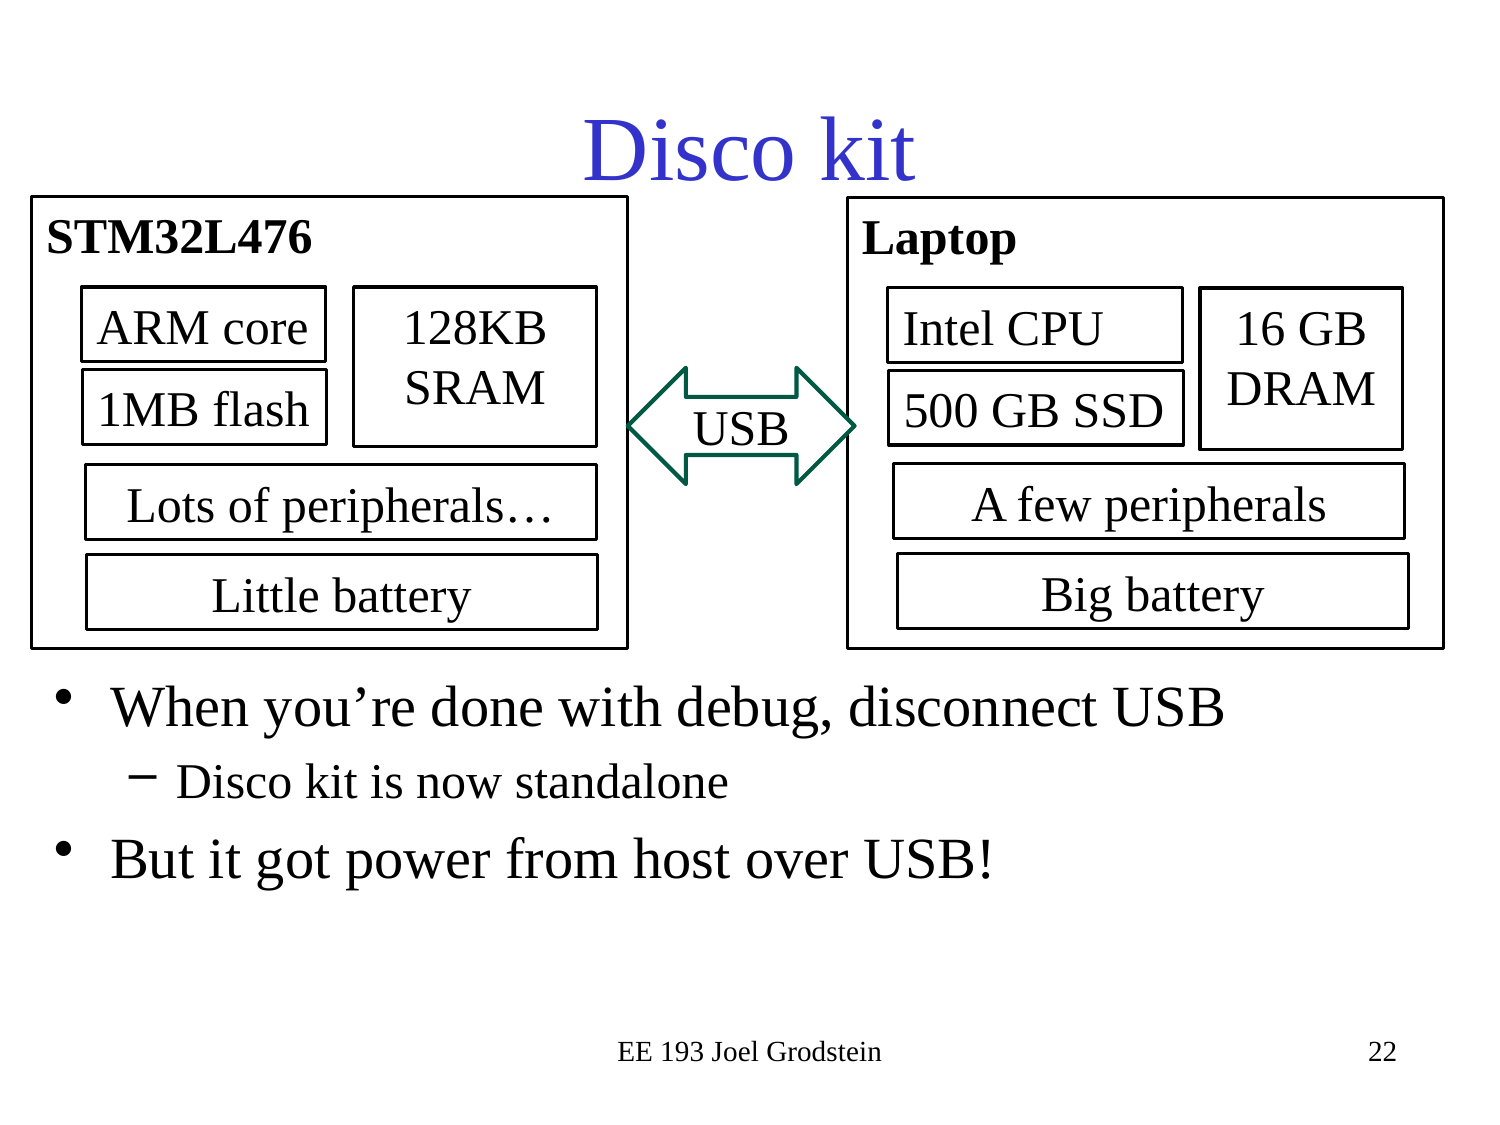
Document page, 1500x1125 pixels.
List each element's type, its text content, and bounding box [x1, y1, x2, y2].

text_box Laptop [847, 197, 1444, 649]
footer EE 193 Joel Grodstein [512, 1024, 988, 1101]
text_box Big battery [897, 553, 1409, 629]
text_box A few peripherals [893, 463, 1405, 539]
list When you’re done with debug, disconnect USB Disco kit is now standalone But it got power from host over USB! [38, 661, 1444, 994]
text_box 128KB SRAM [353, 287, 597, 447]
text_box 1MB flash [82, 369, 327, 445]
text_box USB [625, 365, 857, 487]
text_box 500 GB SSD [888, 370, 1184, 446]
text_box Intel CPU [887, 287, 1183, 363]
text_box STM32L476 [31, 196, 628, 649]
title Disco kit [112, 50, 1388, 238]
text_box 16 GB DRAM [1199, 287, 1403, 450]
text_box Lots of peripherals… [85, 464, 597, 540]
text_box Little battery [86, 554, 598, 630]
text_box ARM core [81, 286, 326, 362]
